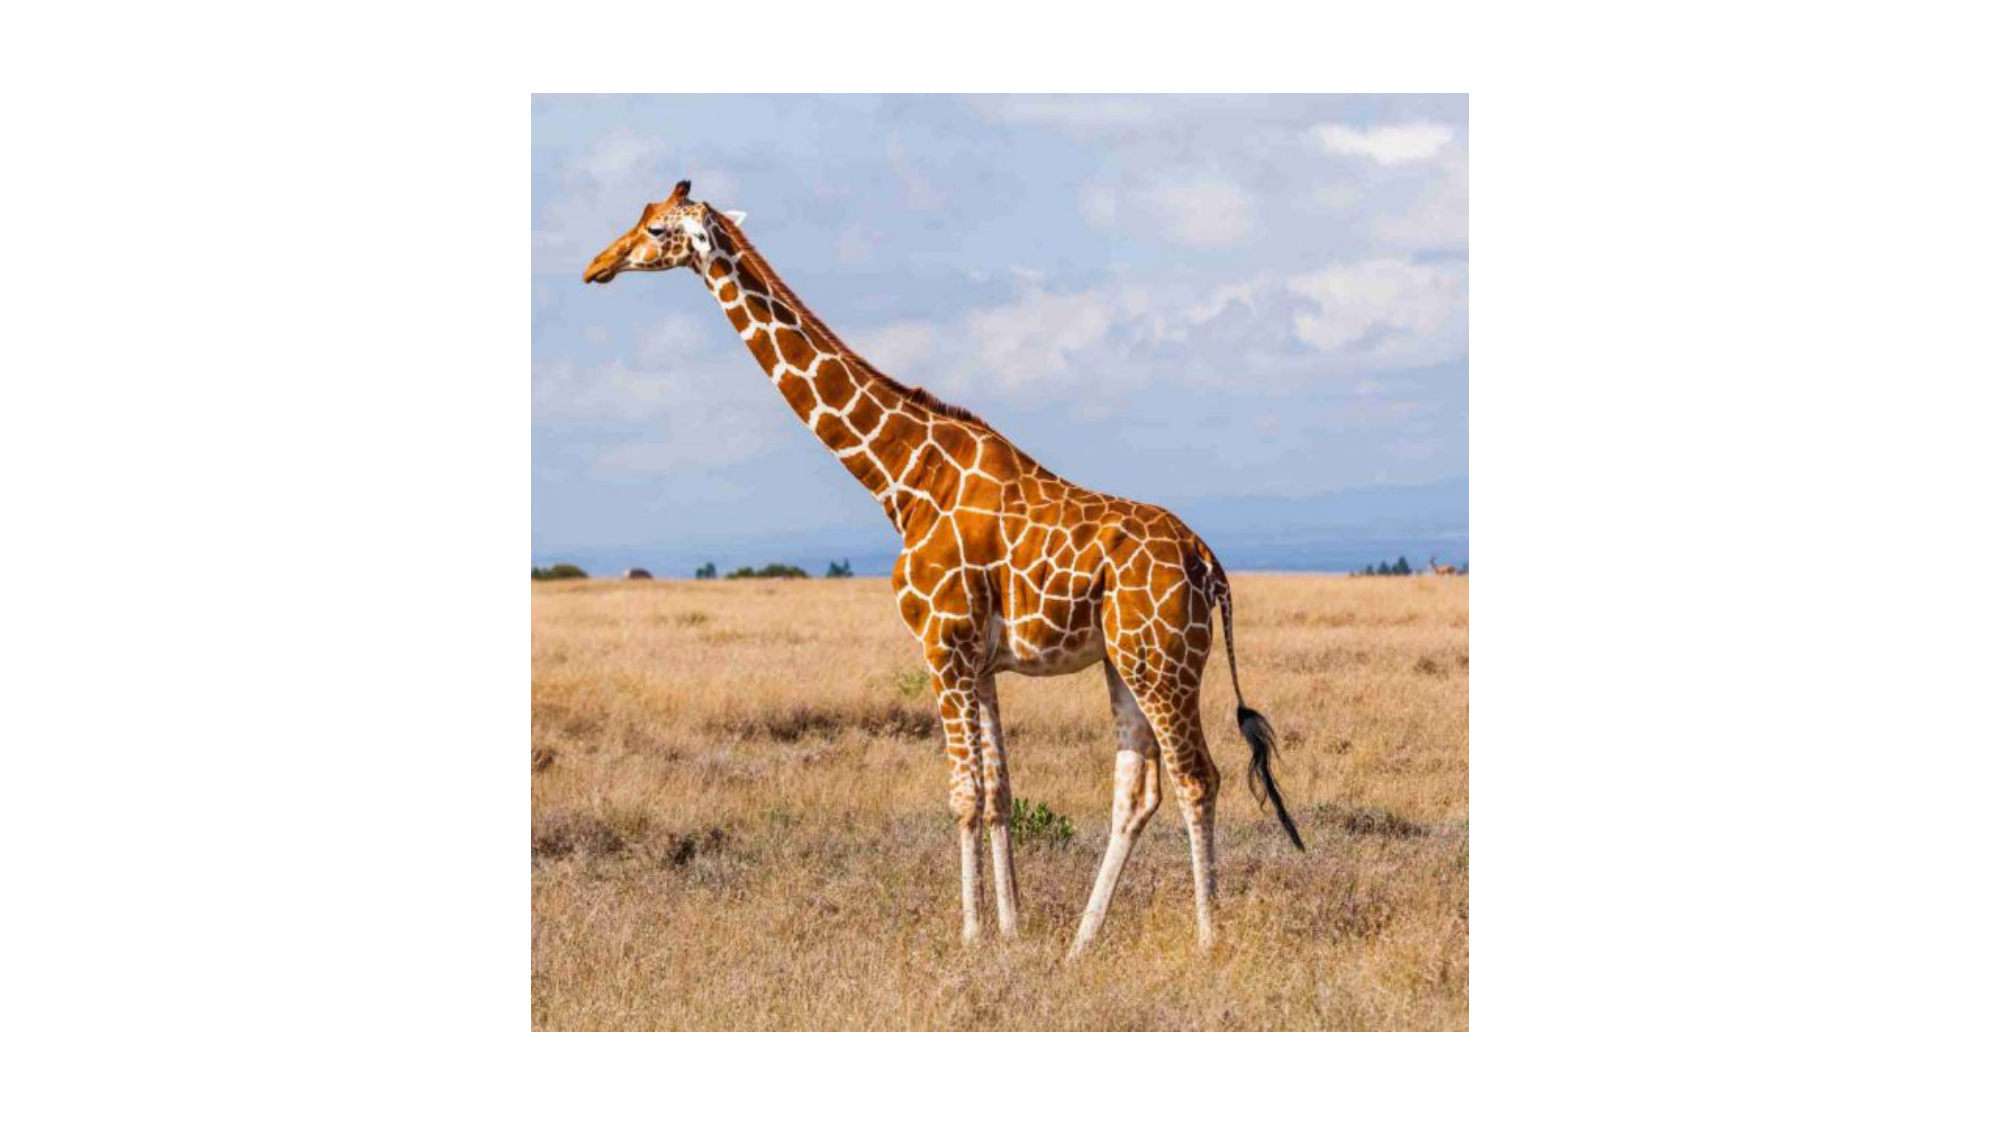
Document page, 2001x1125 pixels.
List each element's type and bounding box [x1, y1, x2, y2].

picture [531, 93, 1469, 1032]
